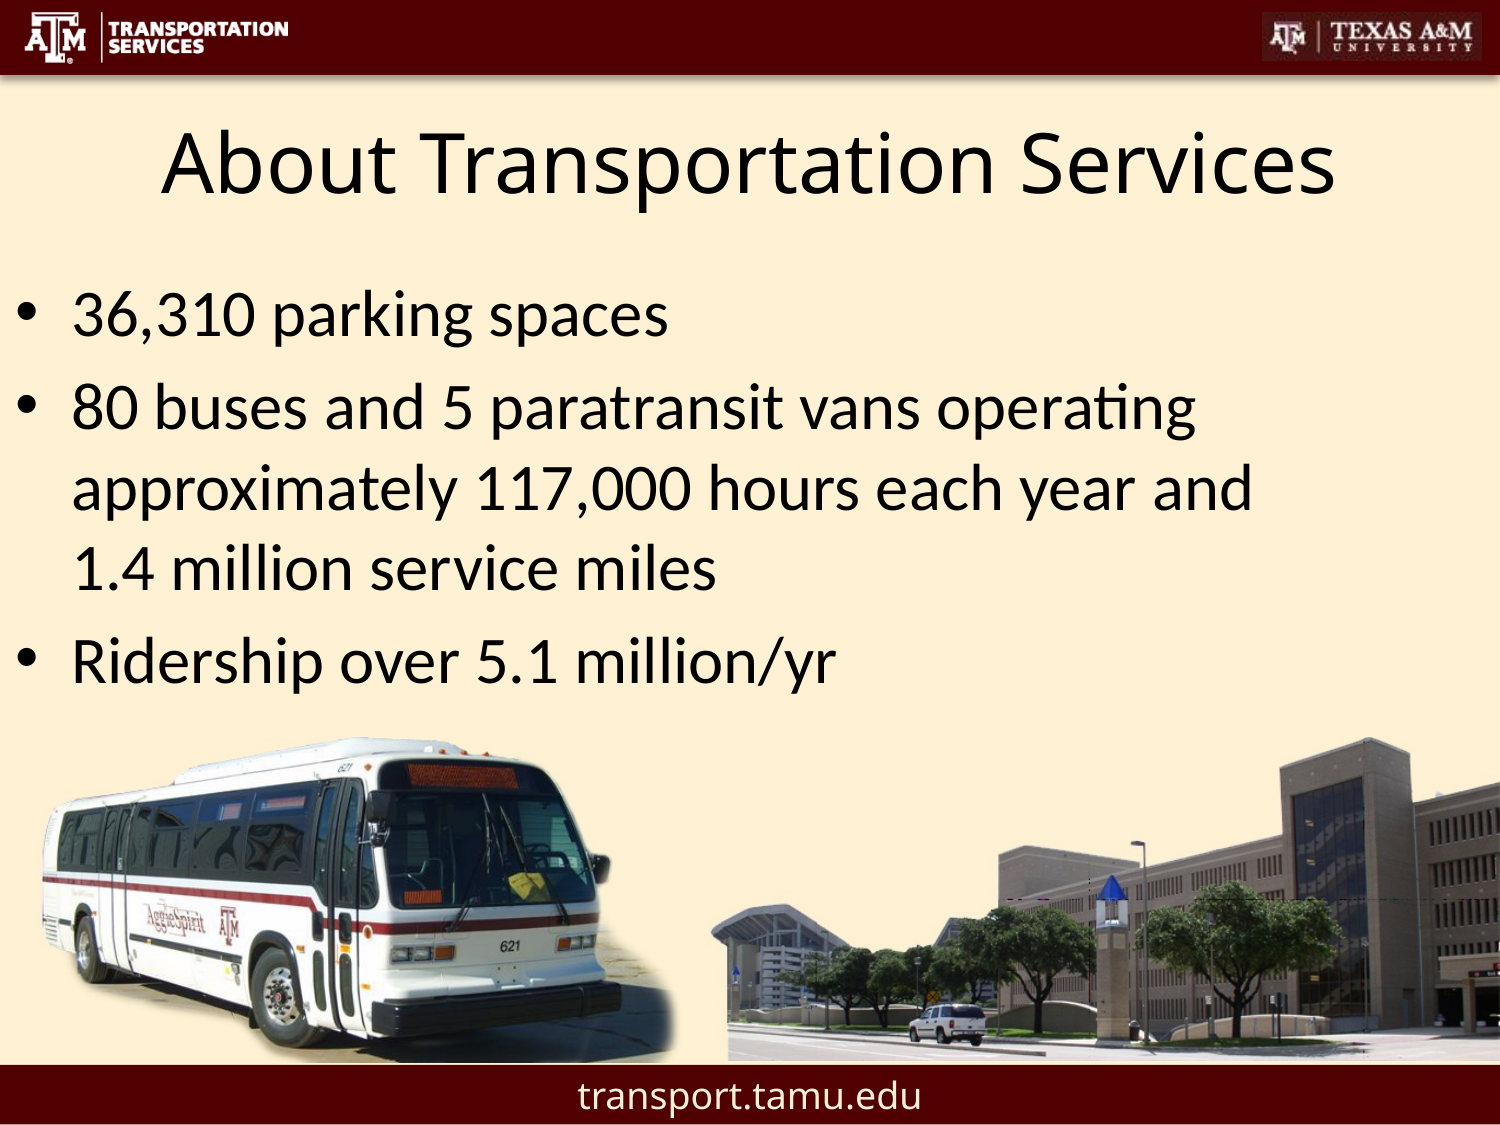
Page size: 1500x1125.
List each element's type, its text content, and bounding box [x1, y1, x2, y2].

picture [1262, 12, 1482, 61]
picture [24, 12, 288, 64]
title About Transportation Services [75, 87, 1425, 233]
picture [0, 736, 1500, 1063]
list 36,310 parking spaces 80 buses and 5 paratransit vans operating approximately 117,000 hours each year and 1.4 million service miles Ridership over 5.1 million/yr [0, 262, 1350, 735]
